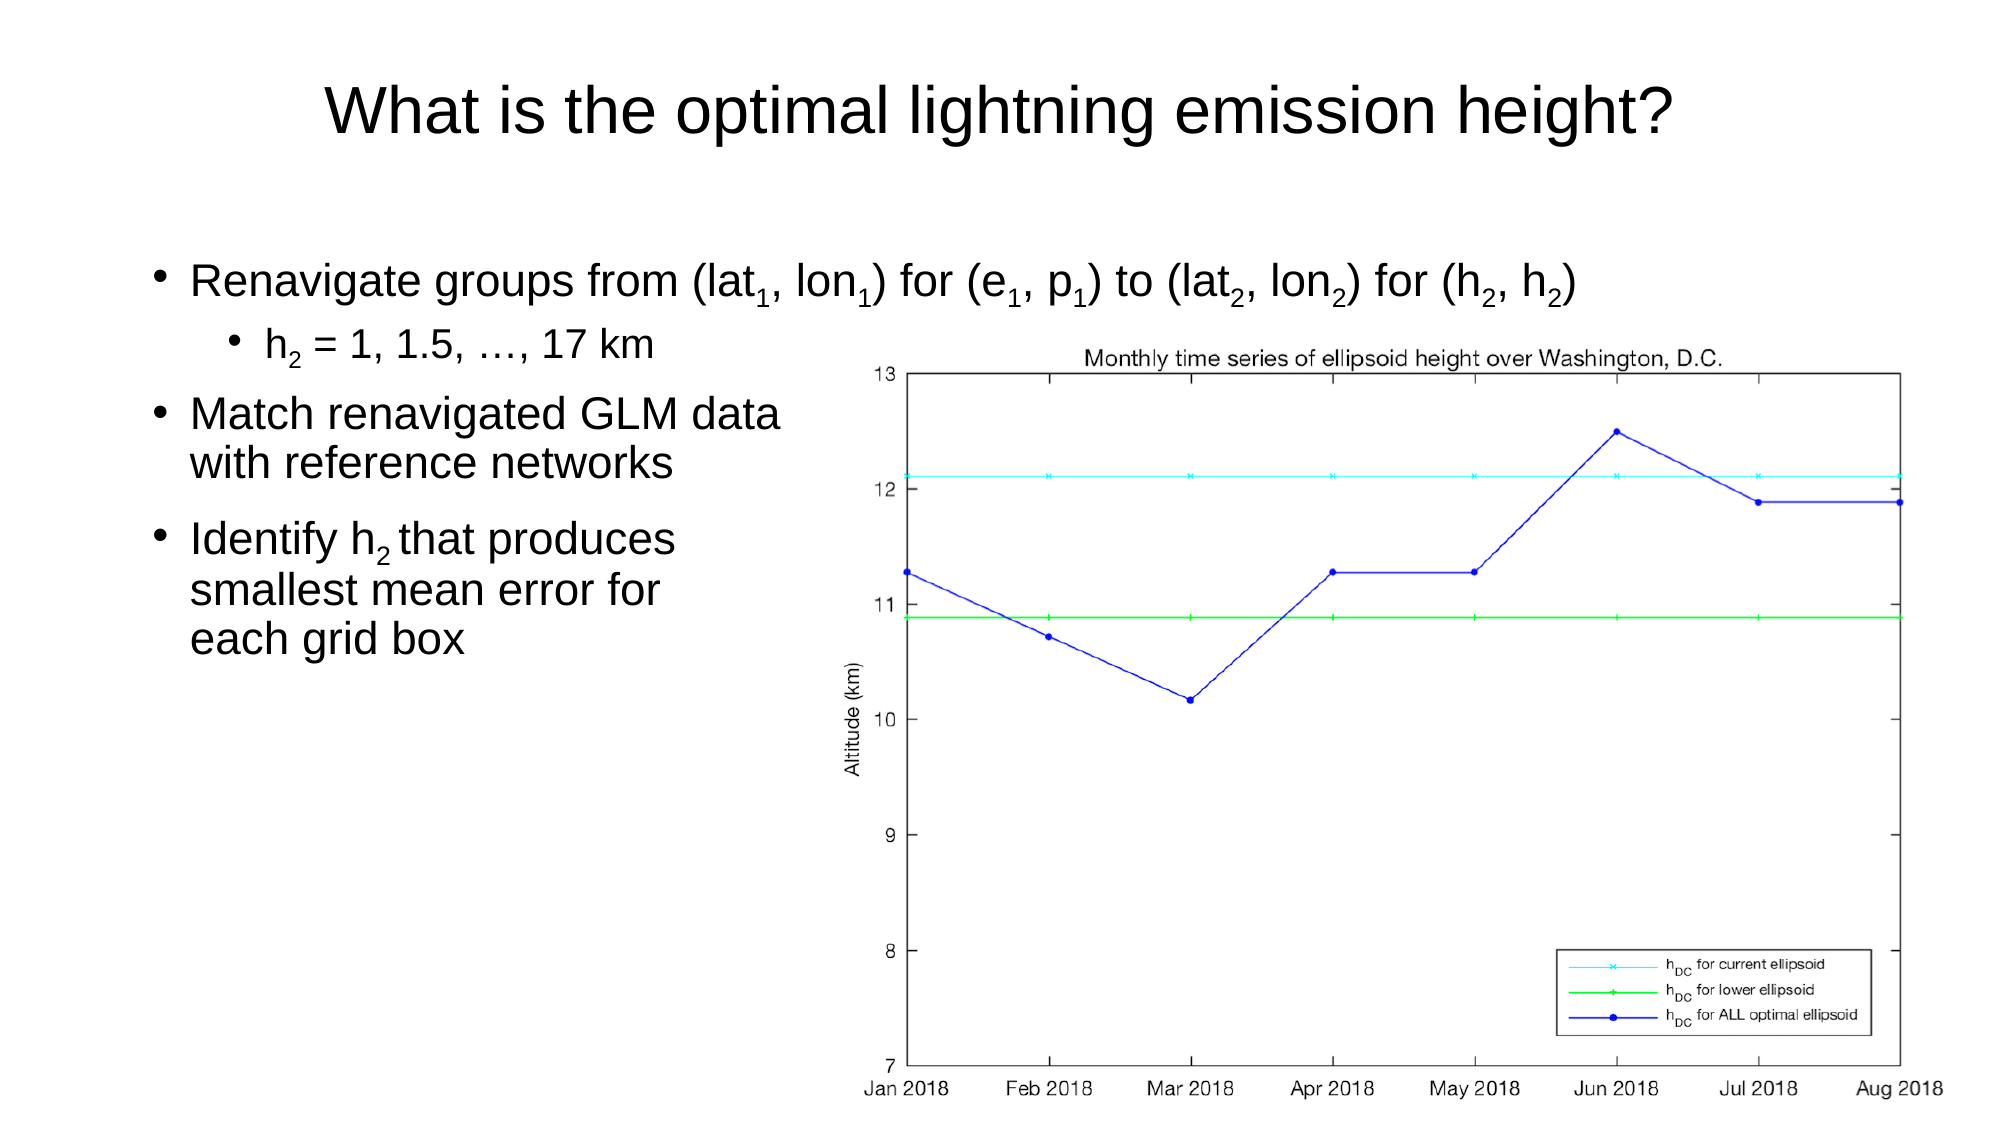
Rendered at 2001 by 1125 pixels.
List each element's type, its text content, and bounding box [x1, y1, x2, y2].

title What is the optimal lightning emission height? [137, 46, 1863, 178]
list Renavigate groups from (lat1, lon1) for (e1, p1) to (lat2, lon2) for (h2, h2) h2 = 1, 1.5, …, 17 km Match renavigated GLM data with reference networks Identify h2 that produces smallest mean error for each grid box [137, 243, 1863, 1014]
picture [839, 341, 1947, 1103]
